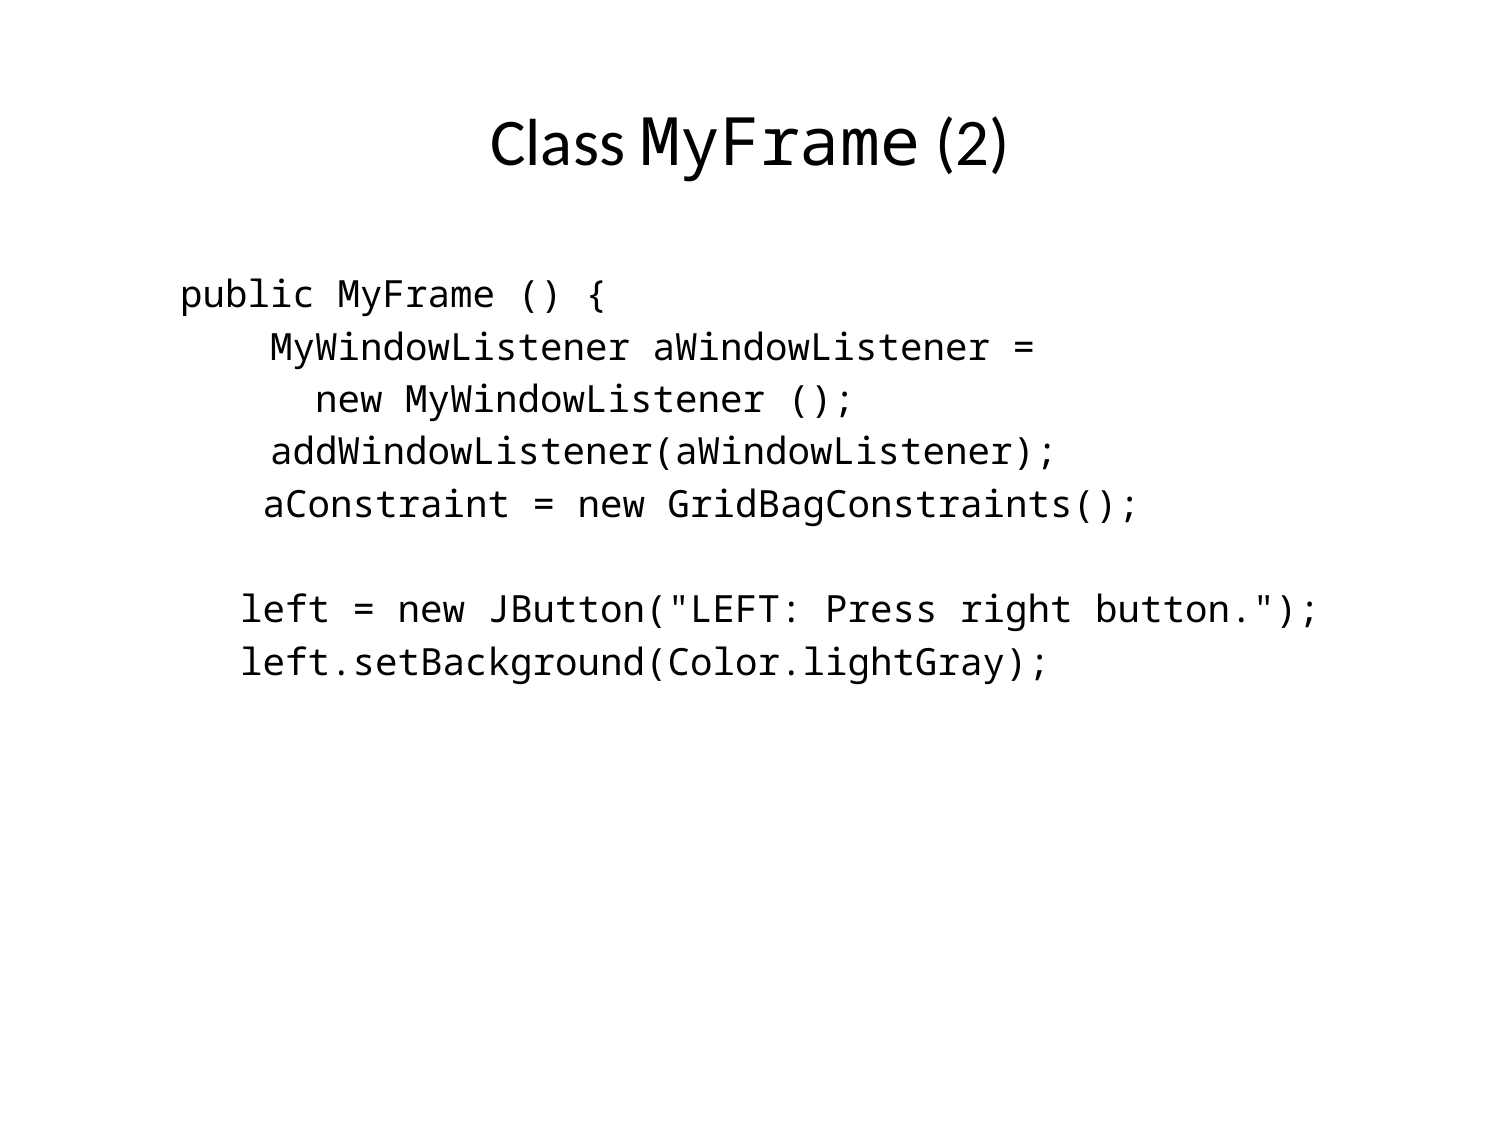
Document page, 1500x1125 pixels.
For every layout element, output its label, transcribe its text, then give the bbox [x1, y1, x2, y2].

list public MyFrame () { MyWindowListener aWindowListener = new MyWindowListener (); addWindowListener(aWindowListener); aConstraint = new GridBagConstraints(); left = new JButton("LEFT: Press right button."); left.setBackground(Color.lightGray); [75, 262, 1425, 1005]
title Class MyFrame (2) [75, 45, 1425, 233]
